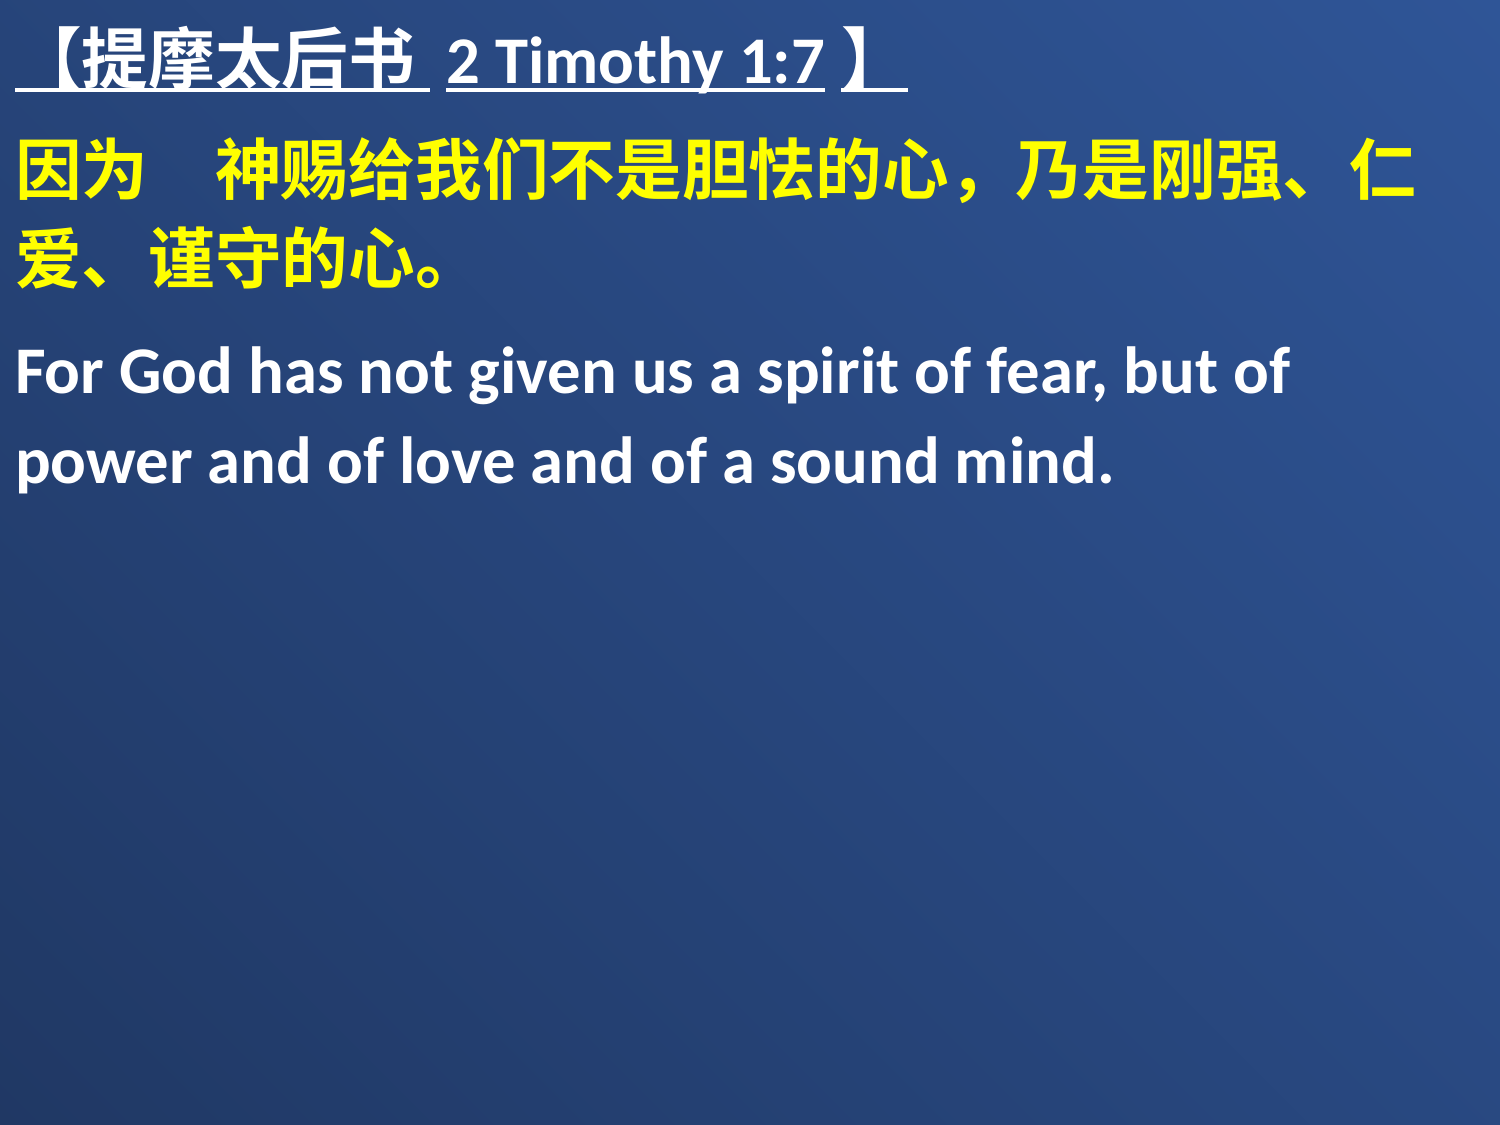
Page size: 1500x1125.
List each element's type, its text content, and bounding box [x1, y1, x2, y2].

subtitle 【提摩太后书 2 Timothy 1:7】 因为 神赐给我们不是胆怯的心，乃是刚强、仁爱、谨守的心。 For God has not given us a spirit of fear, but of power and of love and of a sound mind. [0, 0, 1500, 1125]
